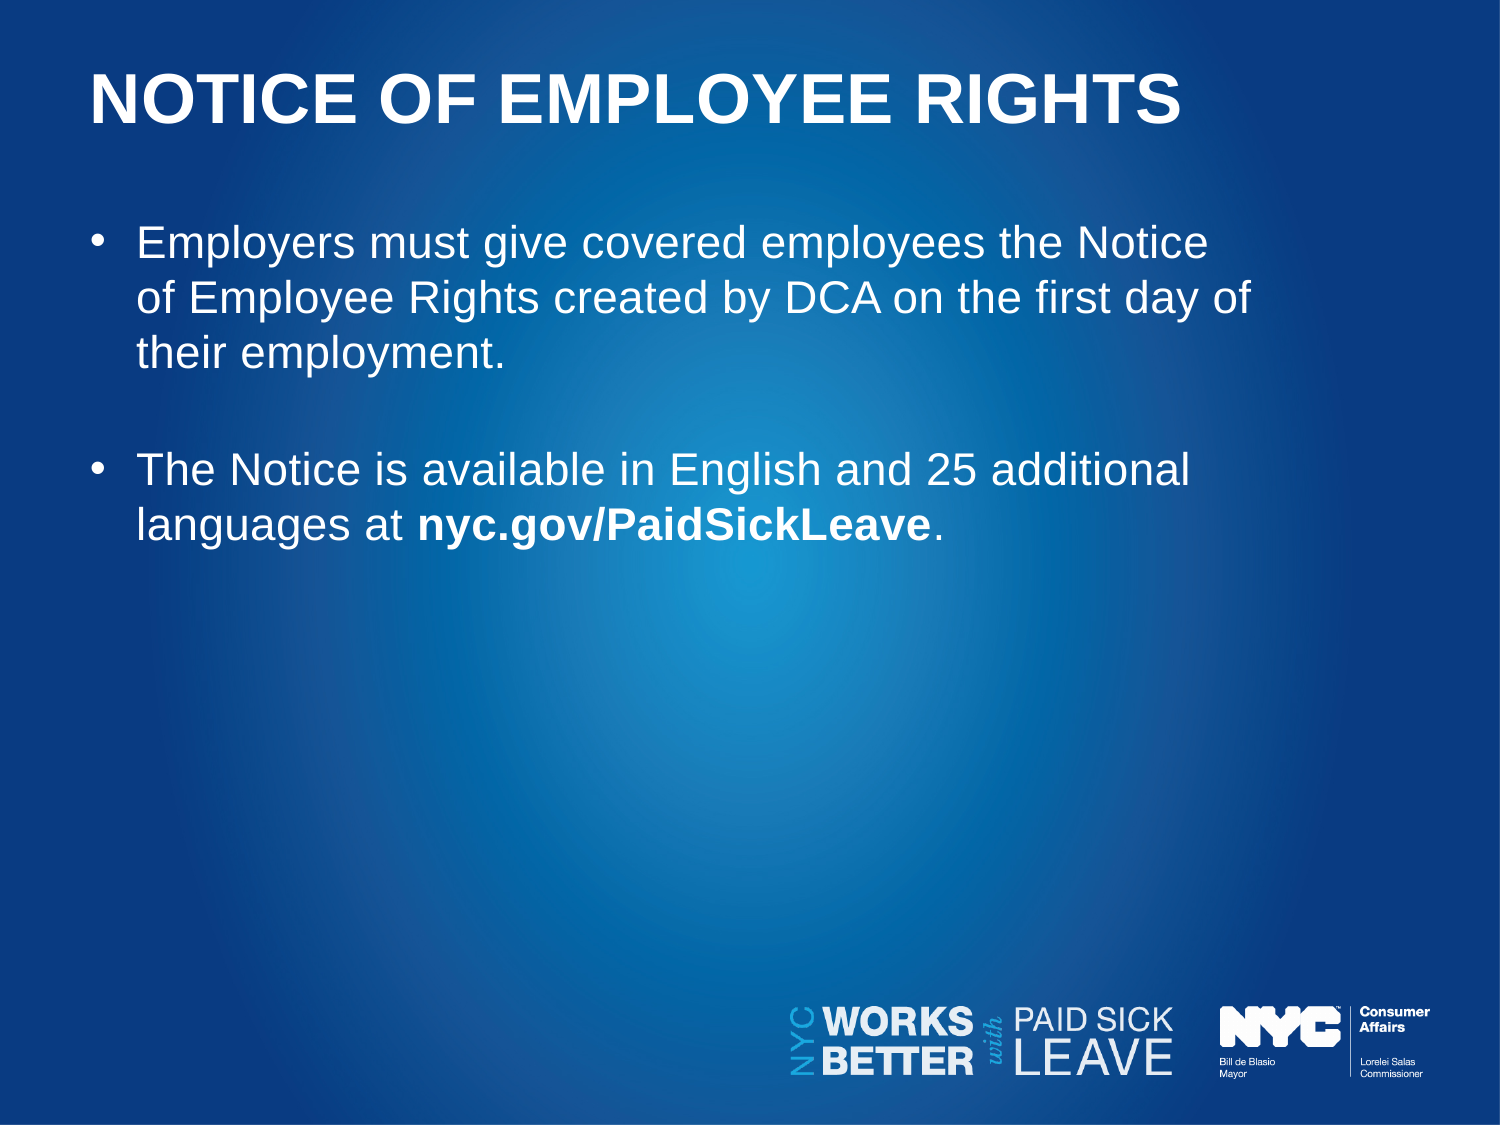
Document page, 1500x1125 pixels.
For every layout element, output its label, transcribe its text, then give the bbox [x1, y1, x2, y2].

list Employers must give covered employees the Notice of Employee Rights created by DCA on the first day of their employment. The Notice is available in English and 25 additional languages at nyc.gov/PaidSickLeave. [75, 204, 1425, 1005]
title Notice of employee rights [75, 45, 1425, 200]
picture [0, 0, 1500, 1125]
